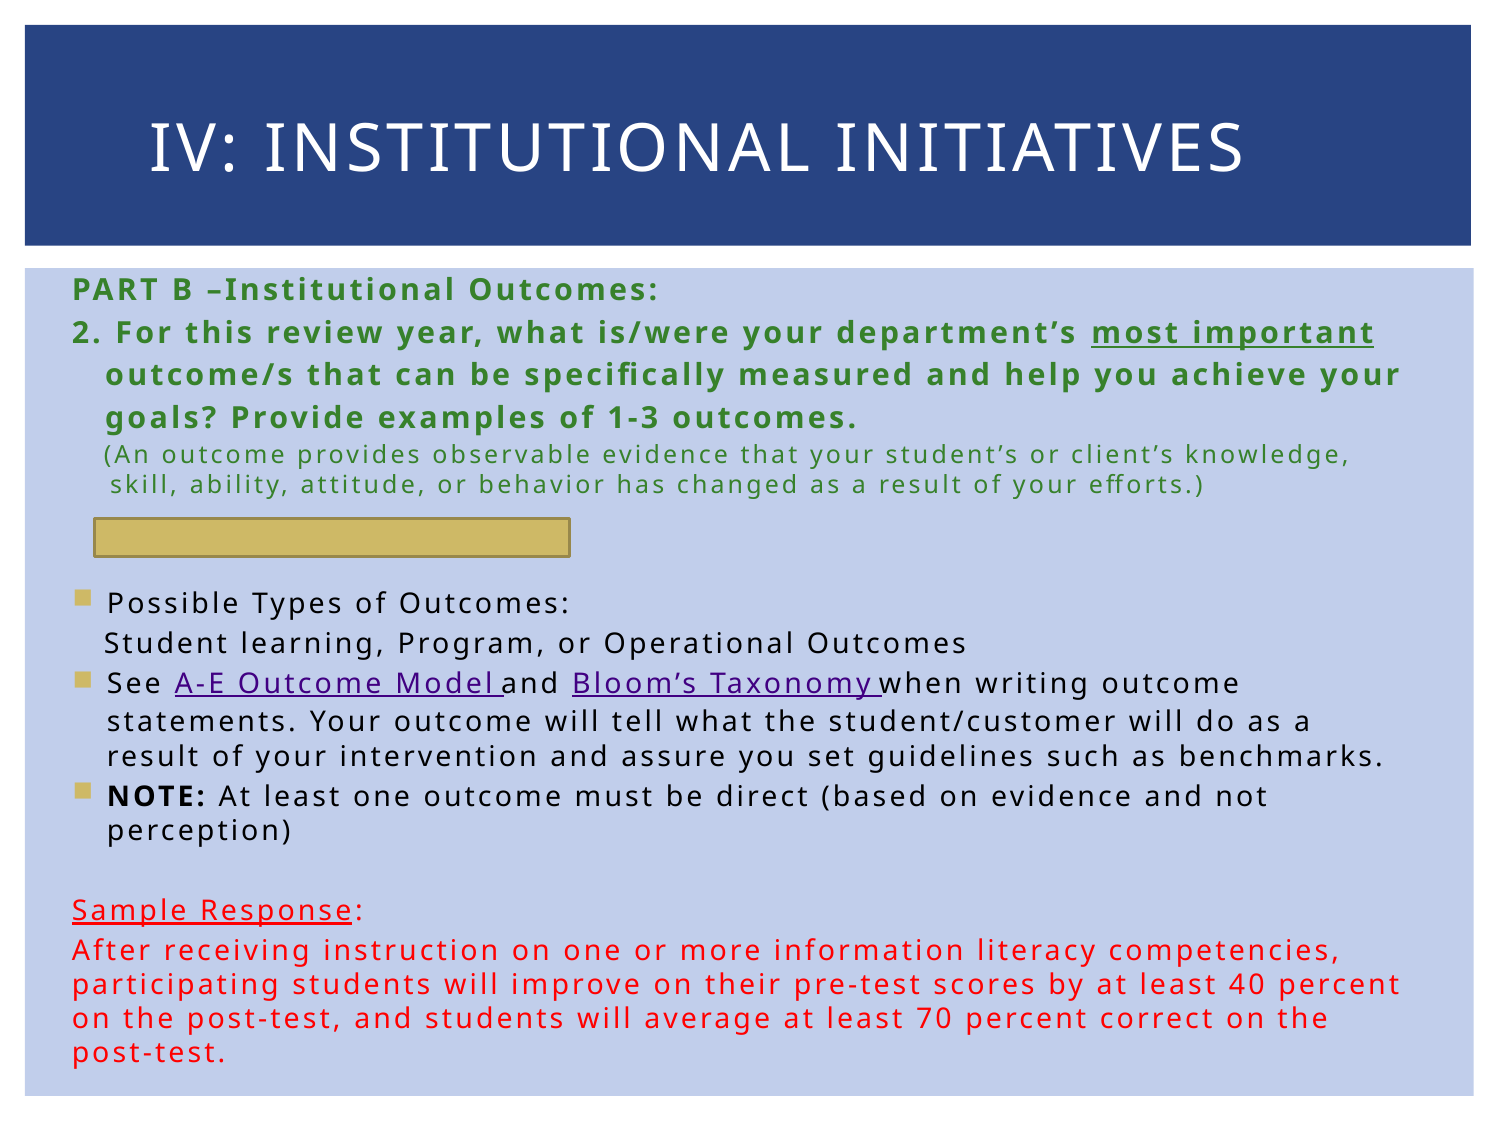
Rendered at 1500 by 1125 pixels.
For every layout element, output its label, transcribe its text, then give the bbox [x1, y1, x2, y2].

list PART B –Institutional Outcomes: 2. For this review year, what is/were your department’s most important outcome/s that can be specifically measured and help you achieve your goals? Provide examples of 1-3 outcomes. (An outcome provides observable evidence that your student’s or client’s knowledge, skill, ability, attitude, or behavior has changed as a result of your efforts.) Possible Types of Outcomes: Student learning, Program, or Operational Outcomes See A-E Outcome Model and Bloom’s Taxonomy when writing outcome statements. Your outcome will tell what the student/customer will do as a result of your intervention and assure you set guidelines such as benchmarks. NOTE: At least one outcome must be direct (based on evidence and not perception) Sample Response: After receiving instruction on one or more information literacy competencies, participating students will improve on their pre-test scores by at least 40 percent on the post-test, and students will average at least 70 percent correct on the post-test. [50, 262, 1430, 1088]
text_box [93, 517, 571, 558]
title IV: Institutional Initiatives [62, 58, 1438, 232]
